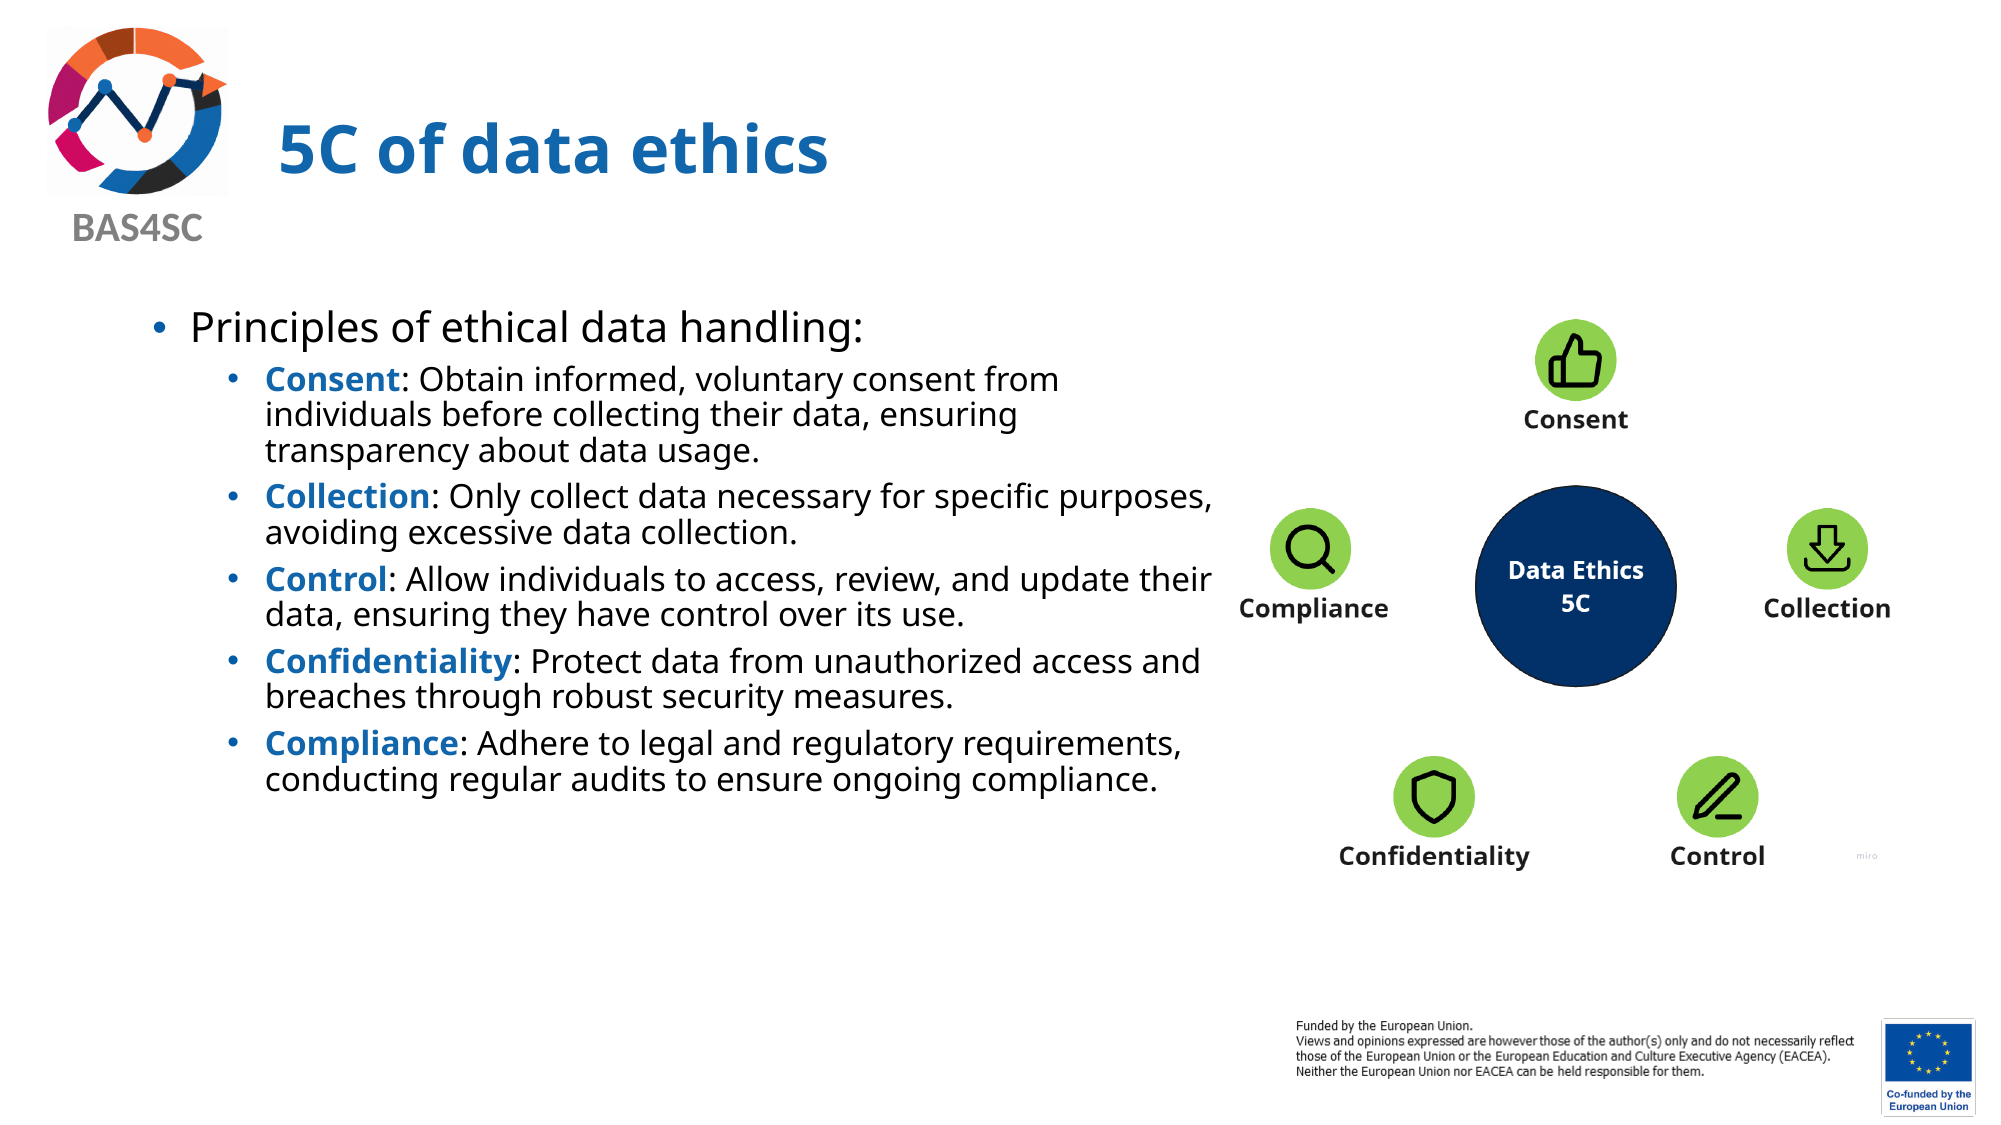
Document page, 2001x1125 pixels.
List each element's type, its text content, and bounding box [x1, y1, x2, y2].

picture [1237, 319, 1892, 874]
picture [1281, 1010, 1871, 1087]
picture [1875, 1013, 1982, 1121]
title 5C of data ethics [263, 59, 1863, 244]
list Principles of ethical data handling: Consent: Obtain informed, voluntary consent from individuals before collecting their data, ensuring transparency about data usage. Collection: Only collect data necessary for specific purposes, avoiding excessive data collection. Control: Allow individuals to access, review, and update their data, ensuring they have control over its use. Confidentiality: Protect data from unauthorized access and breaches through robust security measures. Compliance: Adhere to legal and regulatory requirements, conducting regular audits to ensure ongoing compliance. [137, 299, 1238, 1014]
picture [47, 27, 228, 196]
